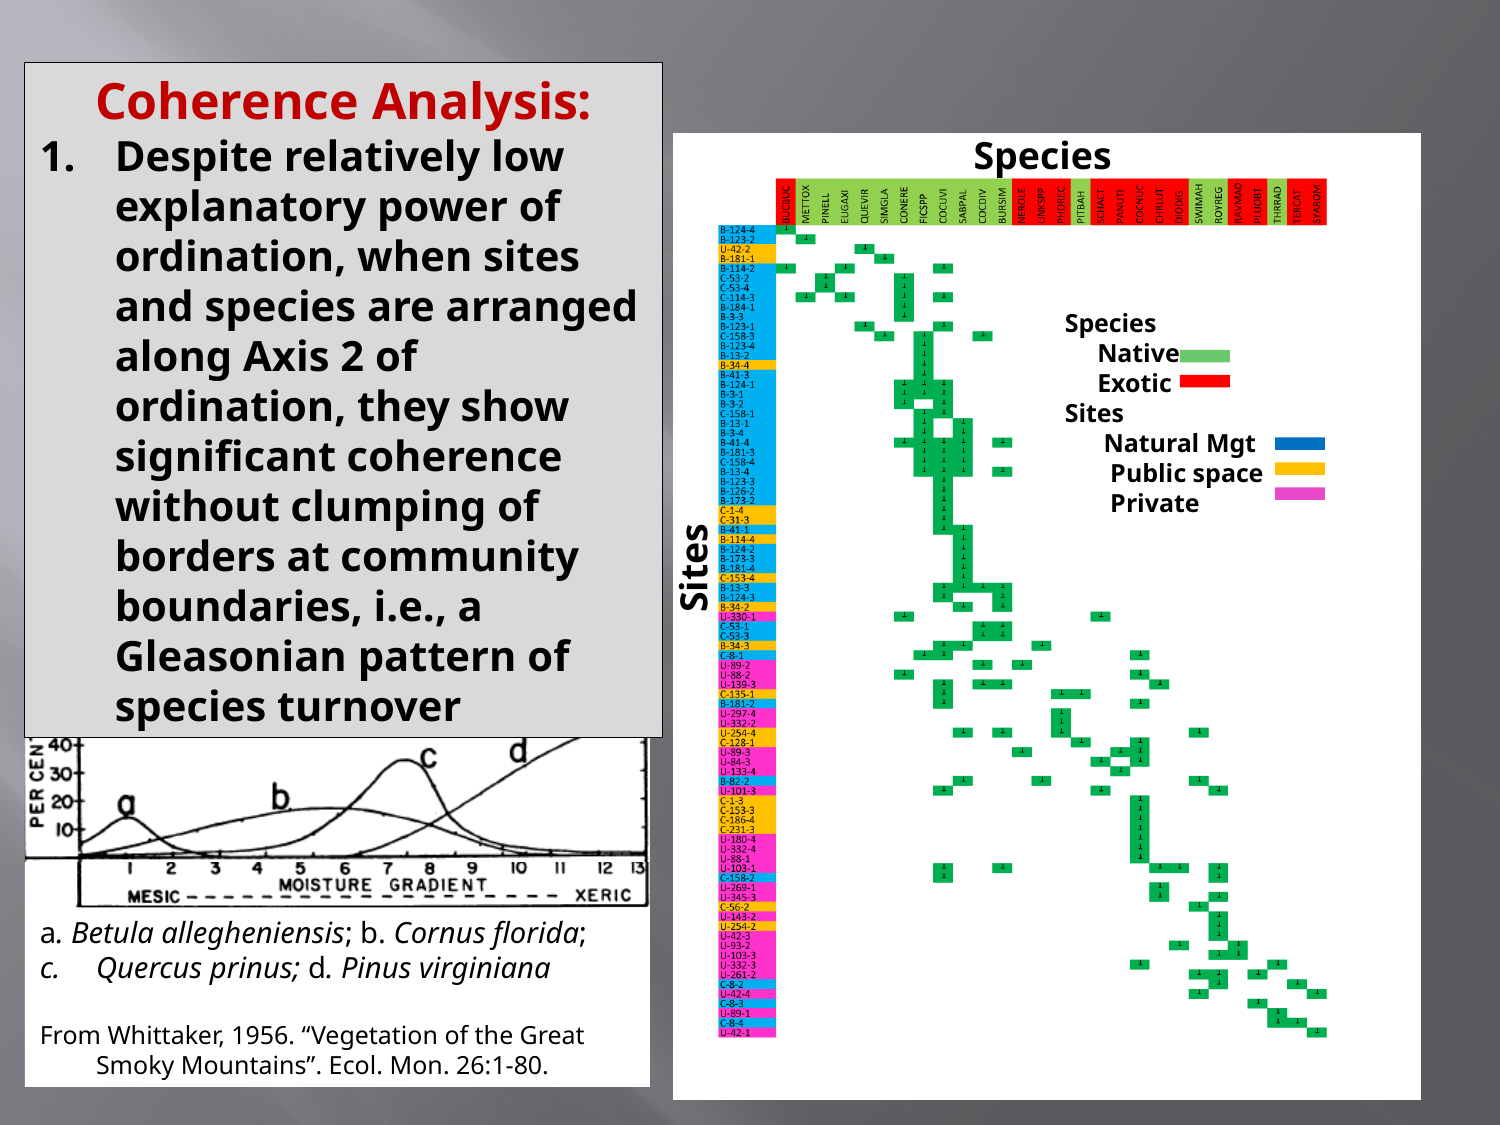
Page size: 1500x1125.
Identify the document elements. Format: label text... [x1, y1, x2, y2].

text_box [662, 124, 1421, 1101]
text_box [24, 712, 651, 1090]
text_box Coherence Analysis: Despite relatively low explanatory power of ordination, when sites and species are arranged along Axis 2 of ordination, they show significant coherence without clumping of borders at community boundaries, i.e., a Gleasonian pattern of species turnover [24, 62, 663, 721]
